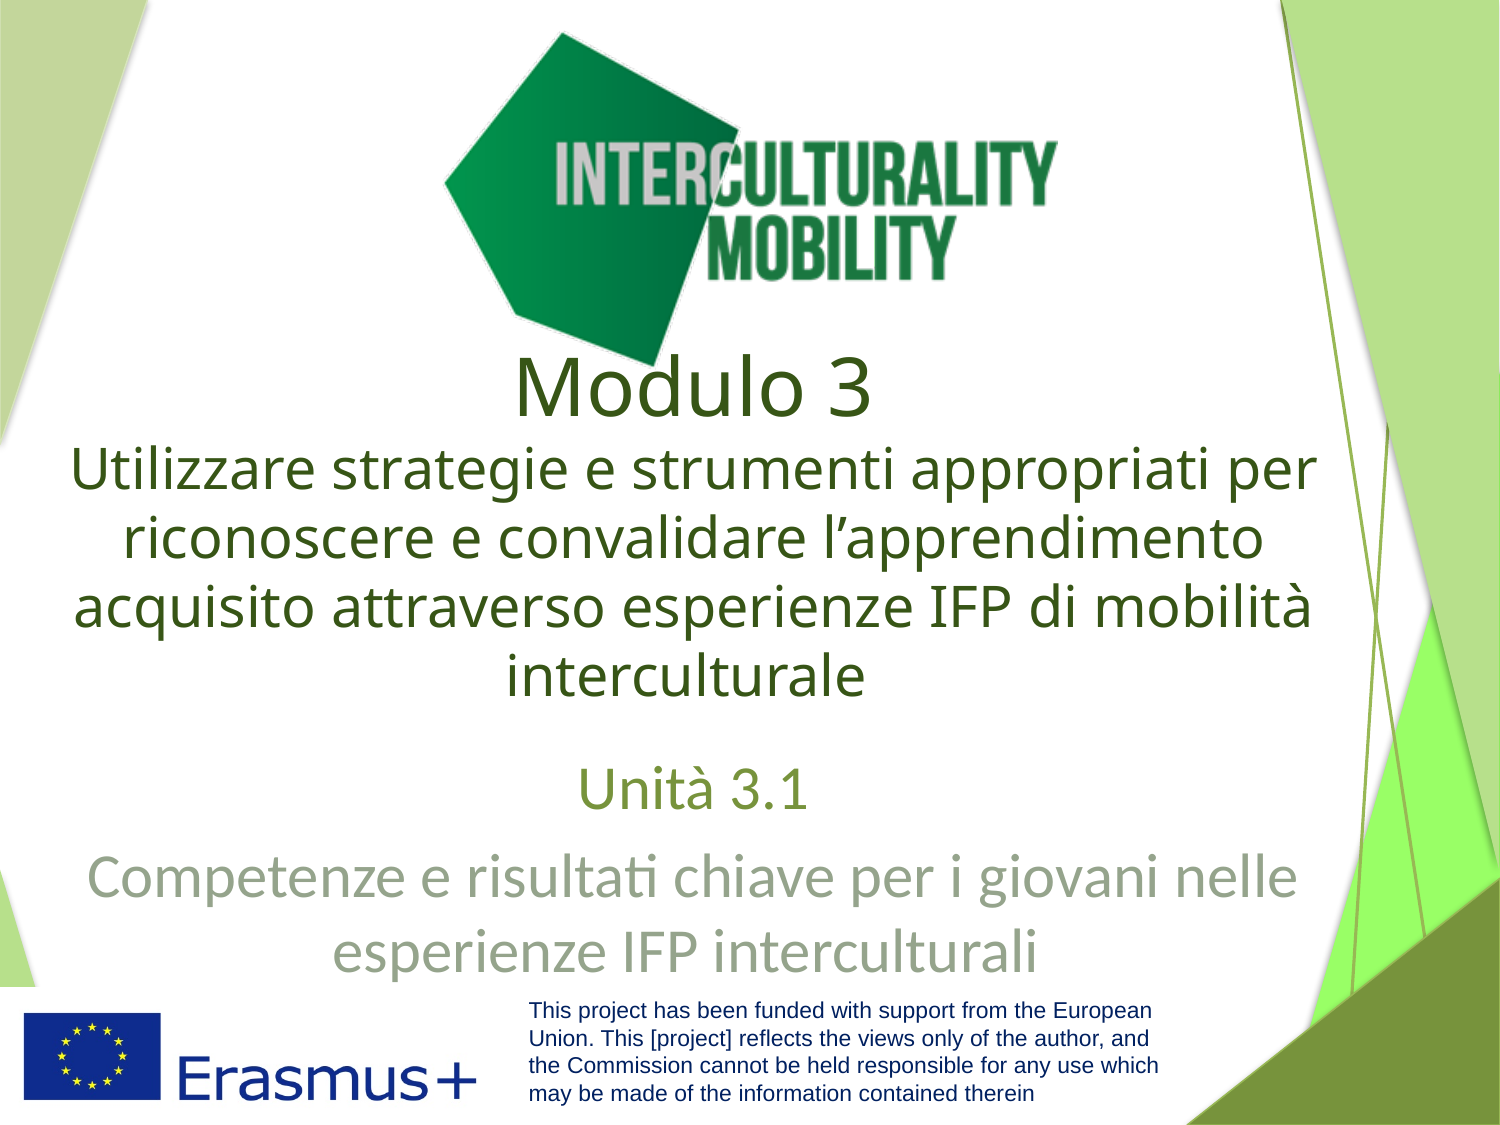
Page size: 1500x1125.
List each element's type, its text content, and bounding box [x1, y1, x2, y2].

picture [442, 30, 1058, 326]
picture [0, 994, 502, 1125]
title Modulo 3 Utilizzare strategie e strumenti appropriati per riconoscere e convalidare l’apprendimento acquisito attraverso esperienze IFP di mobilità interculturale [0, 326, 1388, 717]
subtitle Unità 3.1 Competenze e risultati chiave per i giovani nelle esperienze IFP interculturali [0, 739, 1388, 994]
